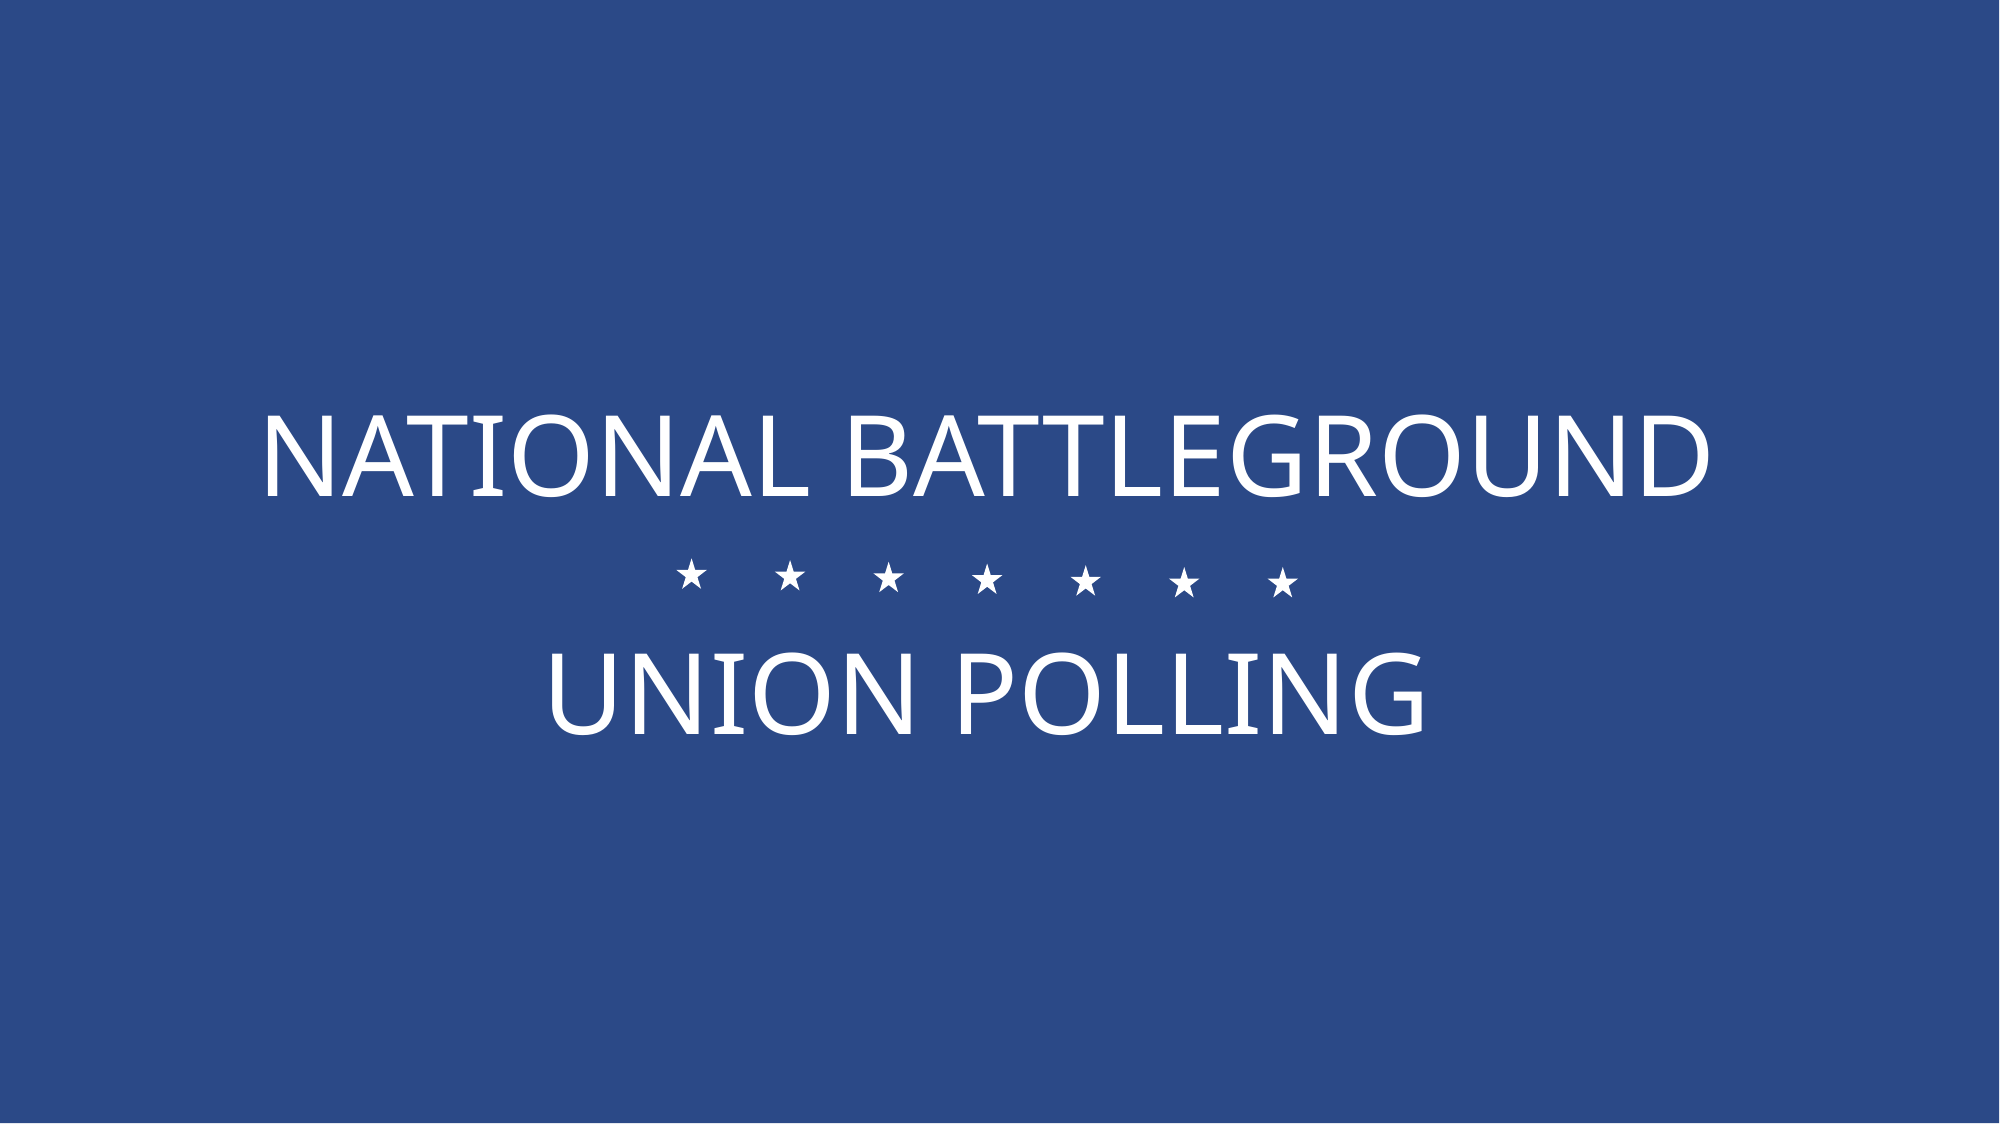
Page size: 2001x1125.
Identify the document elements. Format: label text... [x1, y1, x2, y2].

title NATIONAL BATTLEGROUND [171, 385, 1803, 536]
text_box UNION POLLING [171, 623, 1803, 773]
